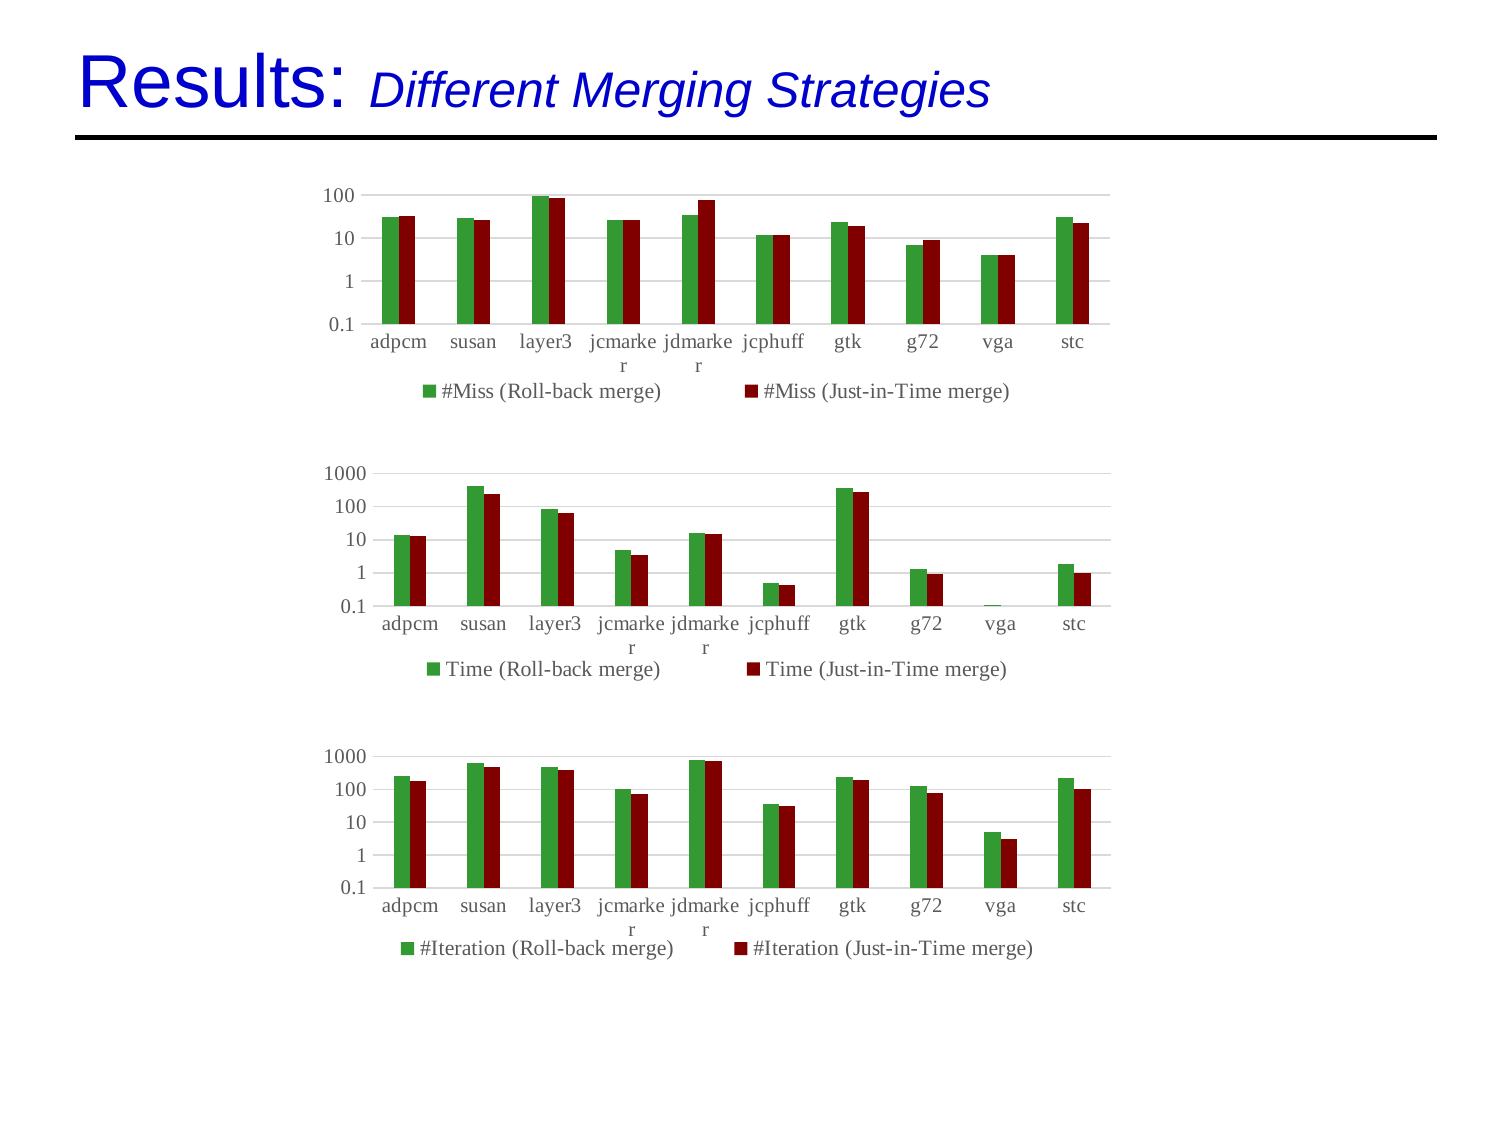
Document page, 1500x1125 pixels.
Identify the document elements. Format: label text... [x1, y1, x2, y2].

chart [306, 456, 1128, 711]
title Results: Different Merging Strategies [62, 24, 1450, 150]
chart [306, 739, 1128, 993]
chart [305, 178, 1127, 429]
